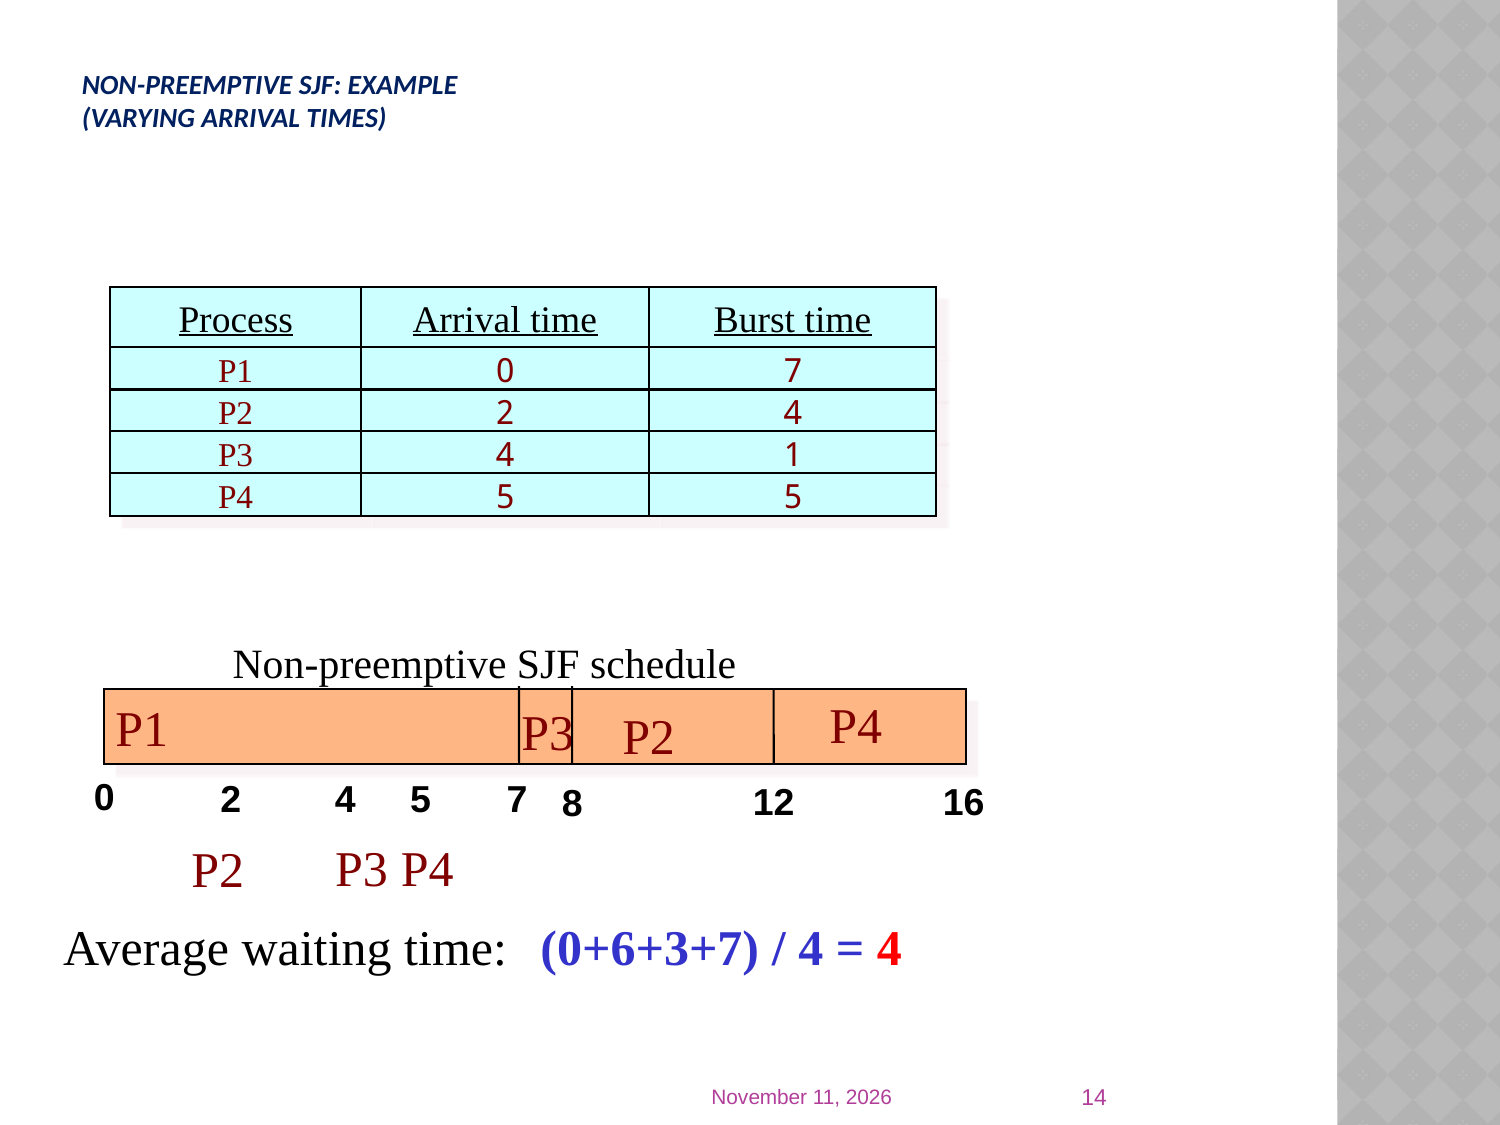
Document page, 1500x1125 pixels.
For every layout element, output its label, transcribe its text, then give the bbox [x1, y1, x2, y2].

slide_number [696, 1075, 1025, 1113]
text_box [465, 685, 520, 828]
text_box 0 [361, 347, 649, 389]
text_box Burst time [649, 286, 937, 347]
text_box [74, 685, 174, 826]
text_box 2 [361, 389, 649, 431]
text_box 7 [649, 347, 937, 389]
text_box Average waiting time: [48, 908, 523, 983]
text_box 4 [649, 389, 937, 431]
text_box Arrival time [361, 286, 649, 347]
text_box 5 [361, 473, 649, 517]
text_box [616, 689, 817, 832]
text_box 1 [649, 431, 937, 473]
text_box Process [110, 286, 361, 347]
text_box Non-preemptive SJF schedule [217, 629, 808, 694]
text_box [823, 682, 1015, 832]
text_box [294, 766, 368, 907]
text_box P1 [110, 347, 361, 389]
slide_number 14 [1025, 1075, 1122, 1113]
text_box P2 [110, 389, 361, 431]
text_box [1268, 818, 1370, 879]
text_box (0+6+3+7) / 4 = 4 [525, 908, 917, 983]
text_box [521, 685, 624, 833]
text_box P3 [110, 431, 361, 473]
title Non-preemptive SJF: example (varying arrival times) [66, 58, 1500, 142]
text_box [369, 767, 472, 908]
text_box 5 [649, 473, 937, 517]
text_box [176, 688, 460, 764]
text_box 4 [361, 431, 649, 473]
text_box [179, 766, 282, 909]
text_box P4 [110, 473, 361, 517]
